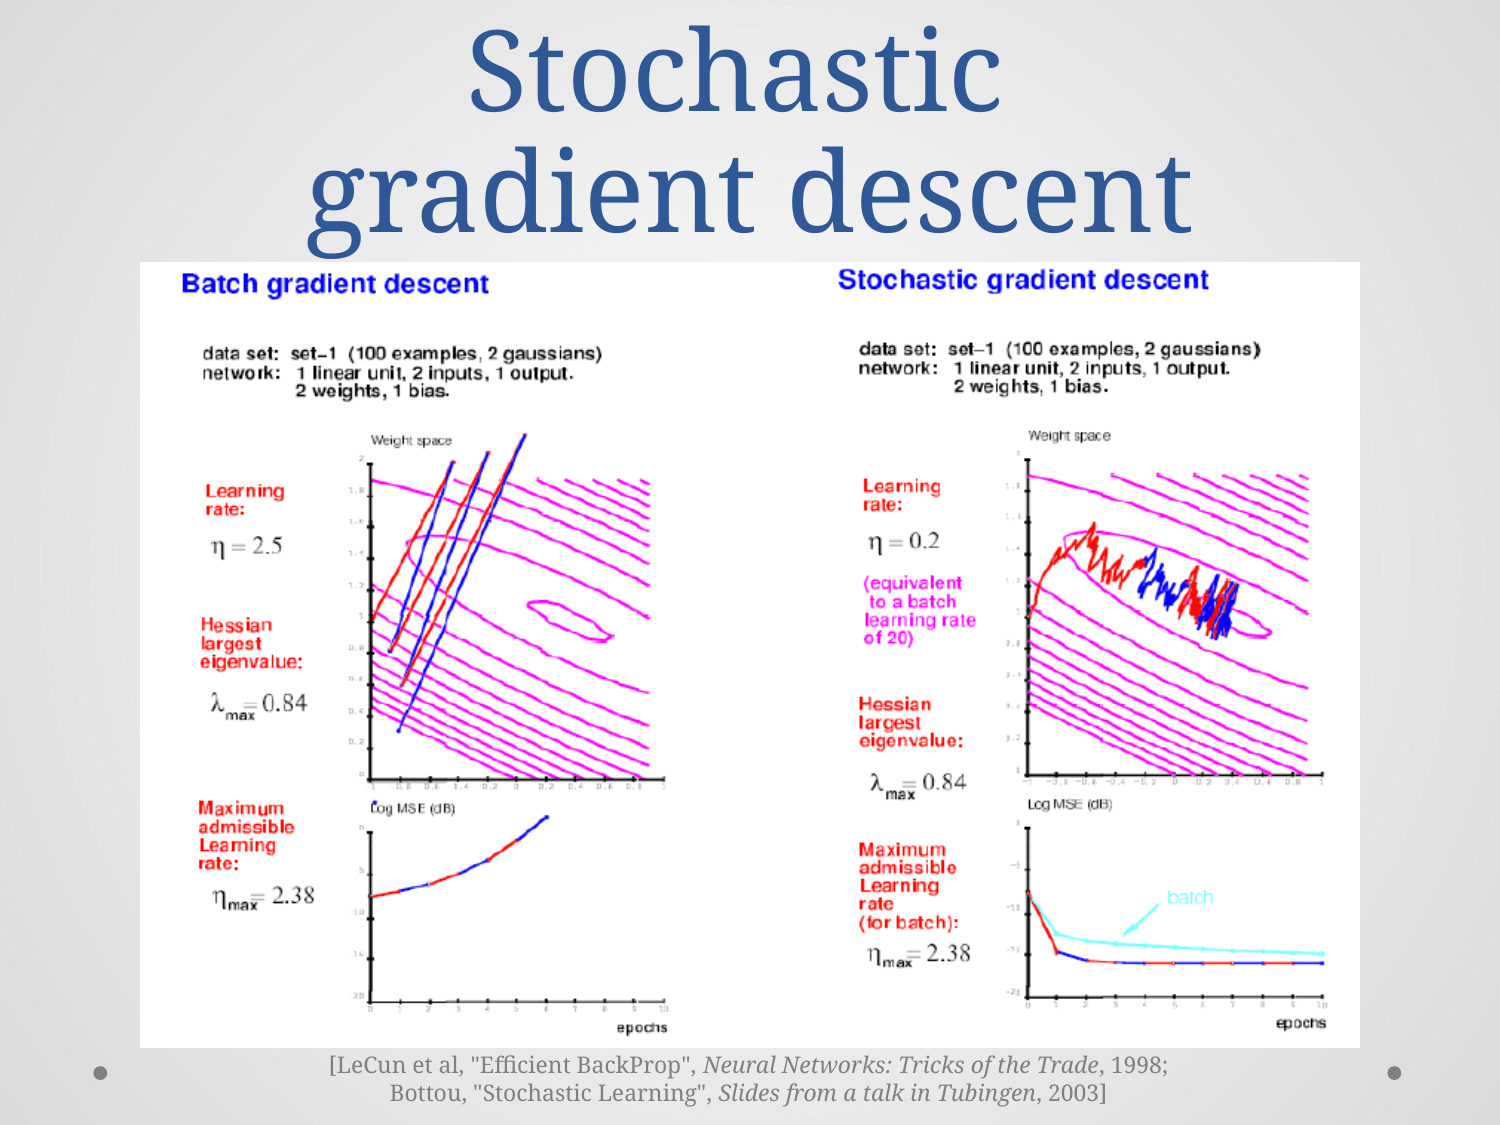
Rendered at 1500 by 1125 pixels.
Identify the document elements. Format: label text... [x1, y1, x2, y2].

title Stochastic gradient descent [75, 0, 1425, 263]
picture [140, 262, 1360, 1048]
text_box [LeCun et al, "Efficient BackProp", Neural Networks: Tricks of the Trade, 1998; Bottou, "Stochastic Learning", Slides from a talk in Tubingen, 2003] [313, 1057, 1184, 1113]
